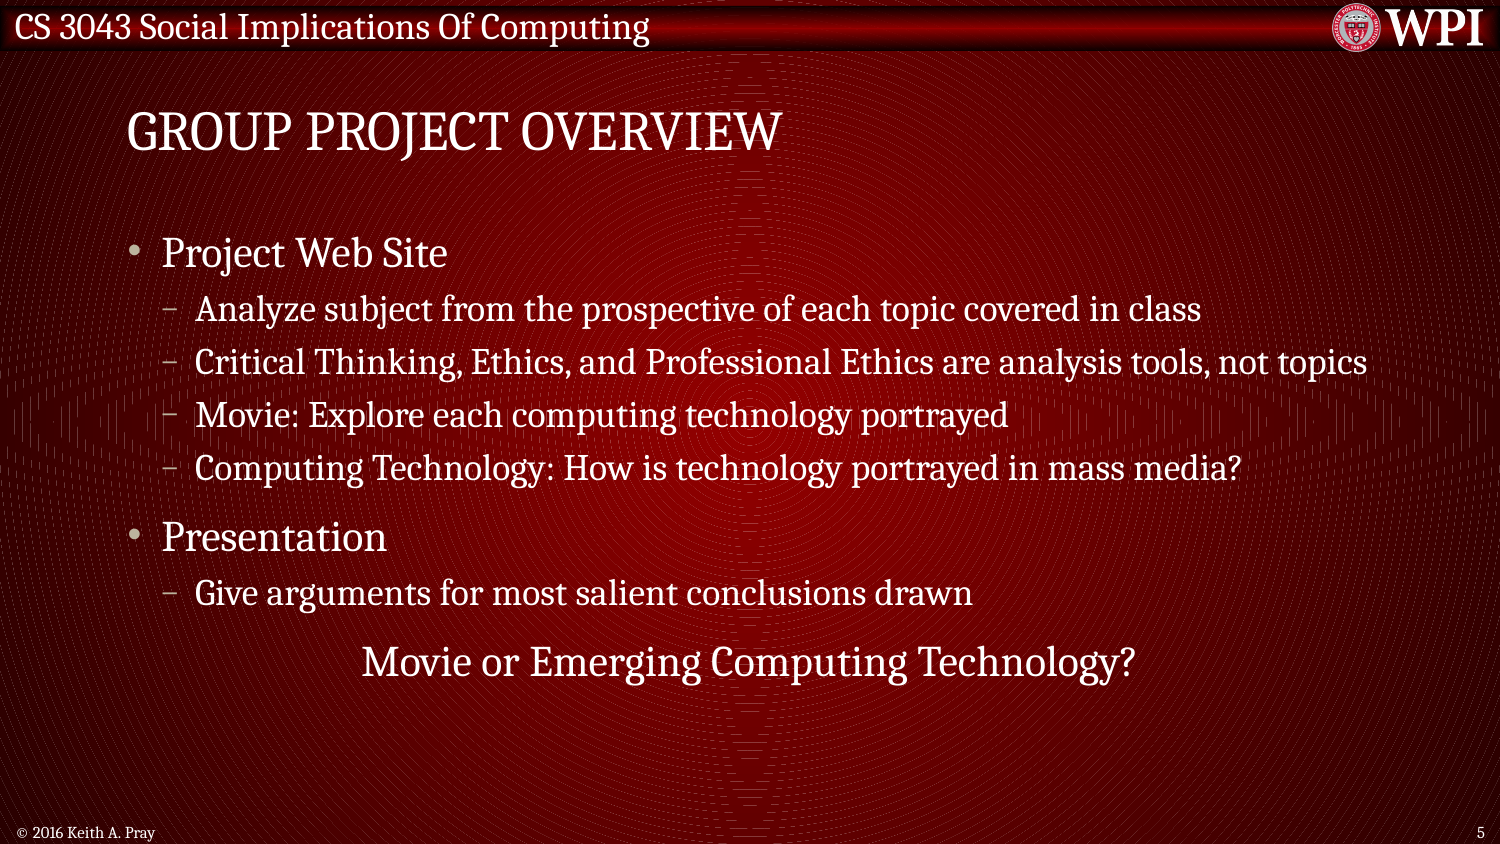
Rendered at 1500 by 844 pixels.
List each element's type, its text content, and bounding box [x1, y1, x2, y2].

title Group Project Overview [112, 59, 1388, 210]
footer © 2016 Keith A. Pray [0, 819, 913, 844]
list Project Web Site Analyze subject from the prospective of each topic covered in class Critical Thinking, Ethics, and Professional Ethics are analysis tools, not topics Movie: Explore each computing technology portrayed Computing Technology: How is technology portrayed in mass media? Presentation Give arguments for most salient conclusions drawn Movie or Emerging Computing Technology? [112, 221, 1388, 772]
slide_number 5 [1397, 819, 1500, 844]
picture [1332, 3, 1483, 52]
